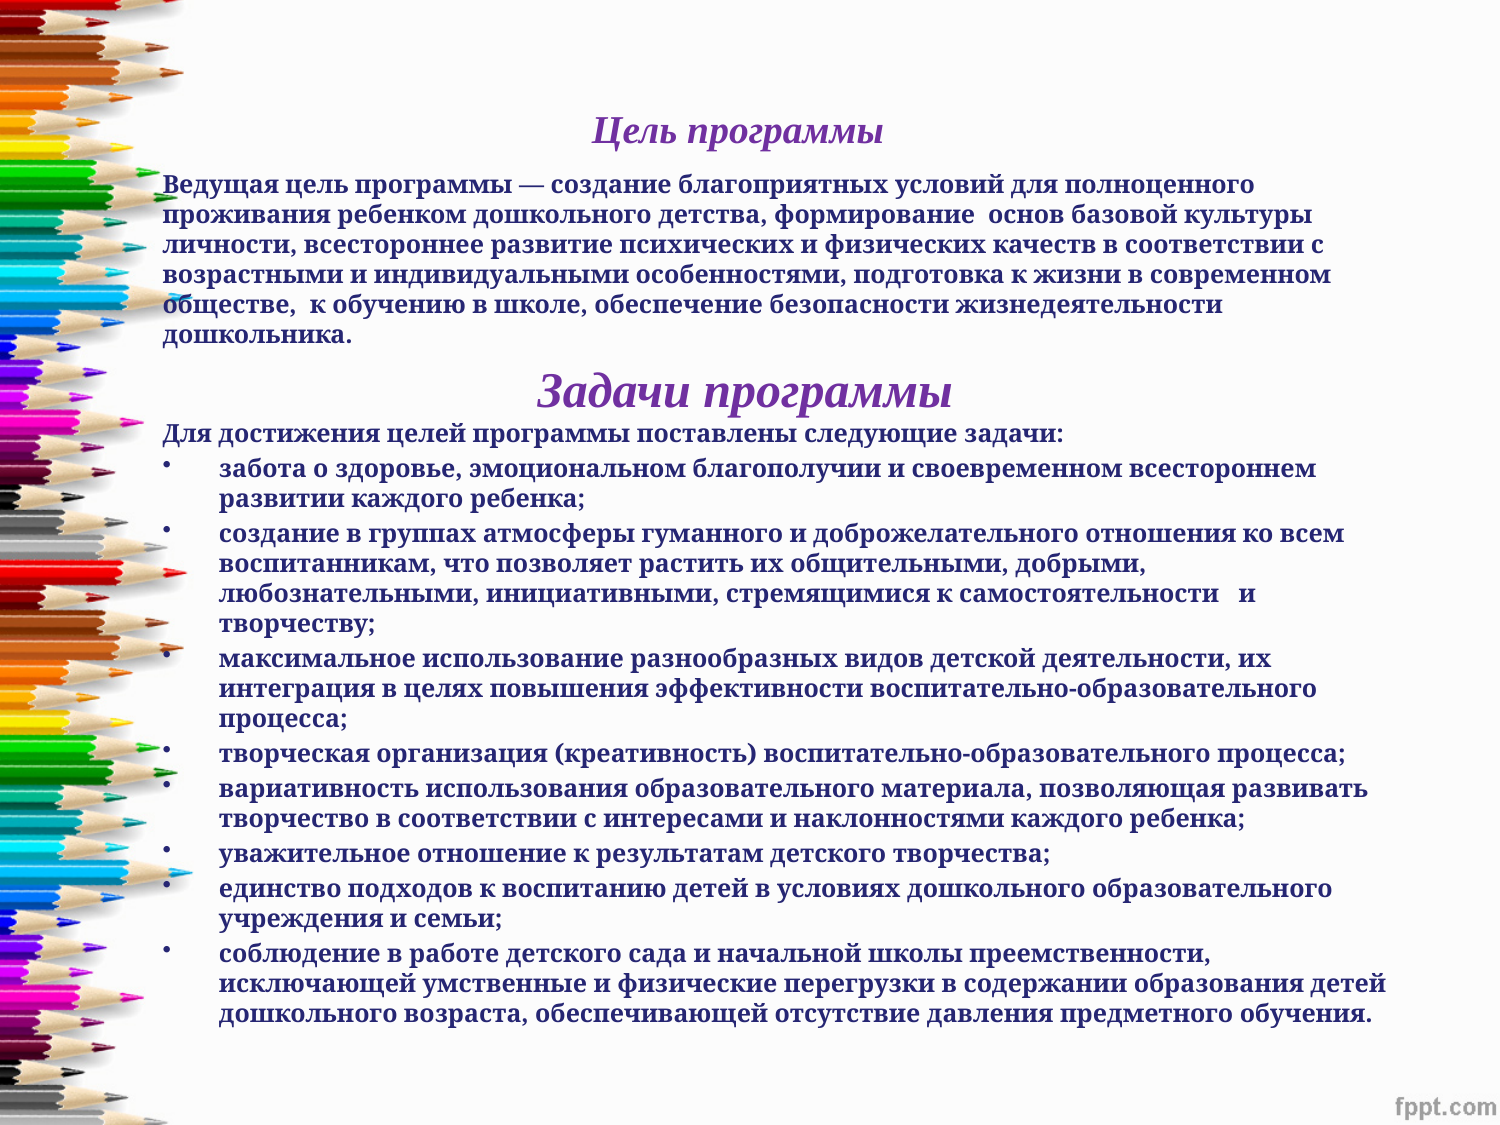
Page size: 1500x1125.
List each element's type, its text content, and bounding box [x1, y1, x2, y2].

title Цель программы [100, 54, 1376, 209]
picture [0, 0, 1500, 1125]
list Ведущая цель программы — создание благоприятных условий для полноценного проживания ребенком дошкольного детства, формирование основ базовой культуры личности, всестороннее развитие психических и физических качеств в соответствии с возрастными и индивидуальными особенностями, подготовка к жизни в современном обществе, к обучению в школе, обеспечение безопасности жизнедеятельности дошкольника. Задачи программы Для достижения целей программы поставлены следующие задачи: забота о здоровье, эмоциональном благополучии и своевременном всестороннем развитии каждого ребенка; создание в группах атмосферы гуманного и доброжелательного отношения ко всем воспитанникам, что позволяет растить их общительными, добрыми, любознательными, инициативными, стремящимися к самостоятельности и творчеству; максимальное использование разнообразных видов детской деятельности, их интеграция в целях повышения эффективности воспитательно-образовательного процесса; творческая организация (креативность) воспитательно-образовательного процесса; вариативность использования образовательного материала, позволяющая развивать творчество в соответствии с интересами и наклонностями каждого ребенка; уважительное отношение к результатам детского творчества; единство подходов к воспитанию детей в условиях дошкольного образовательного учреждения и семьи; соблюдение в работе детского сада и начальной школы преемственности, исключающей умственные и физические перегрузки в содержании образования детей дошкольного возраста, обеспечивающей отсутствие давления предметного обучения. [147, 160, 1425, 1047]
